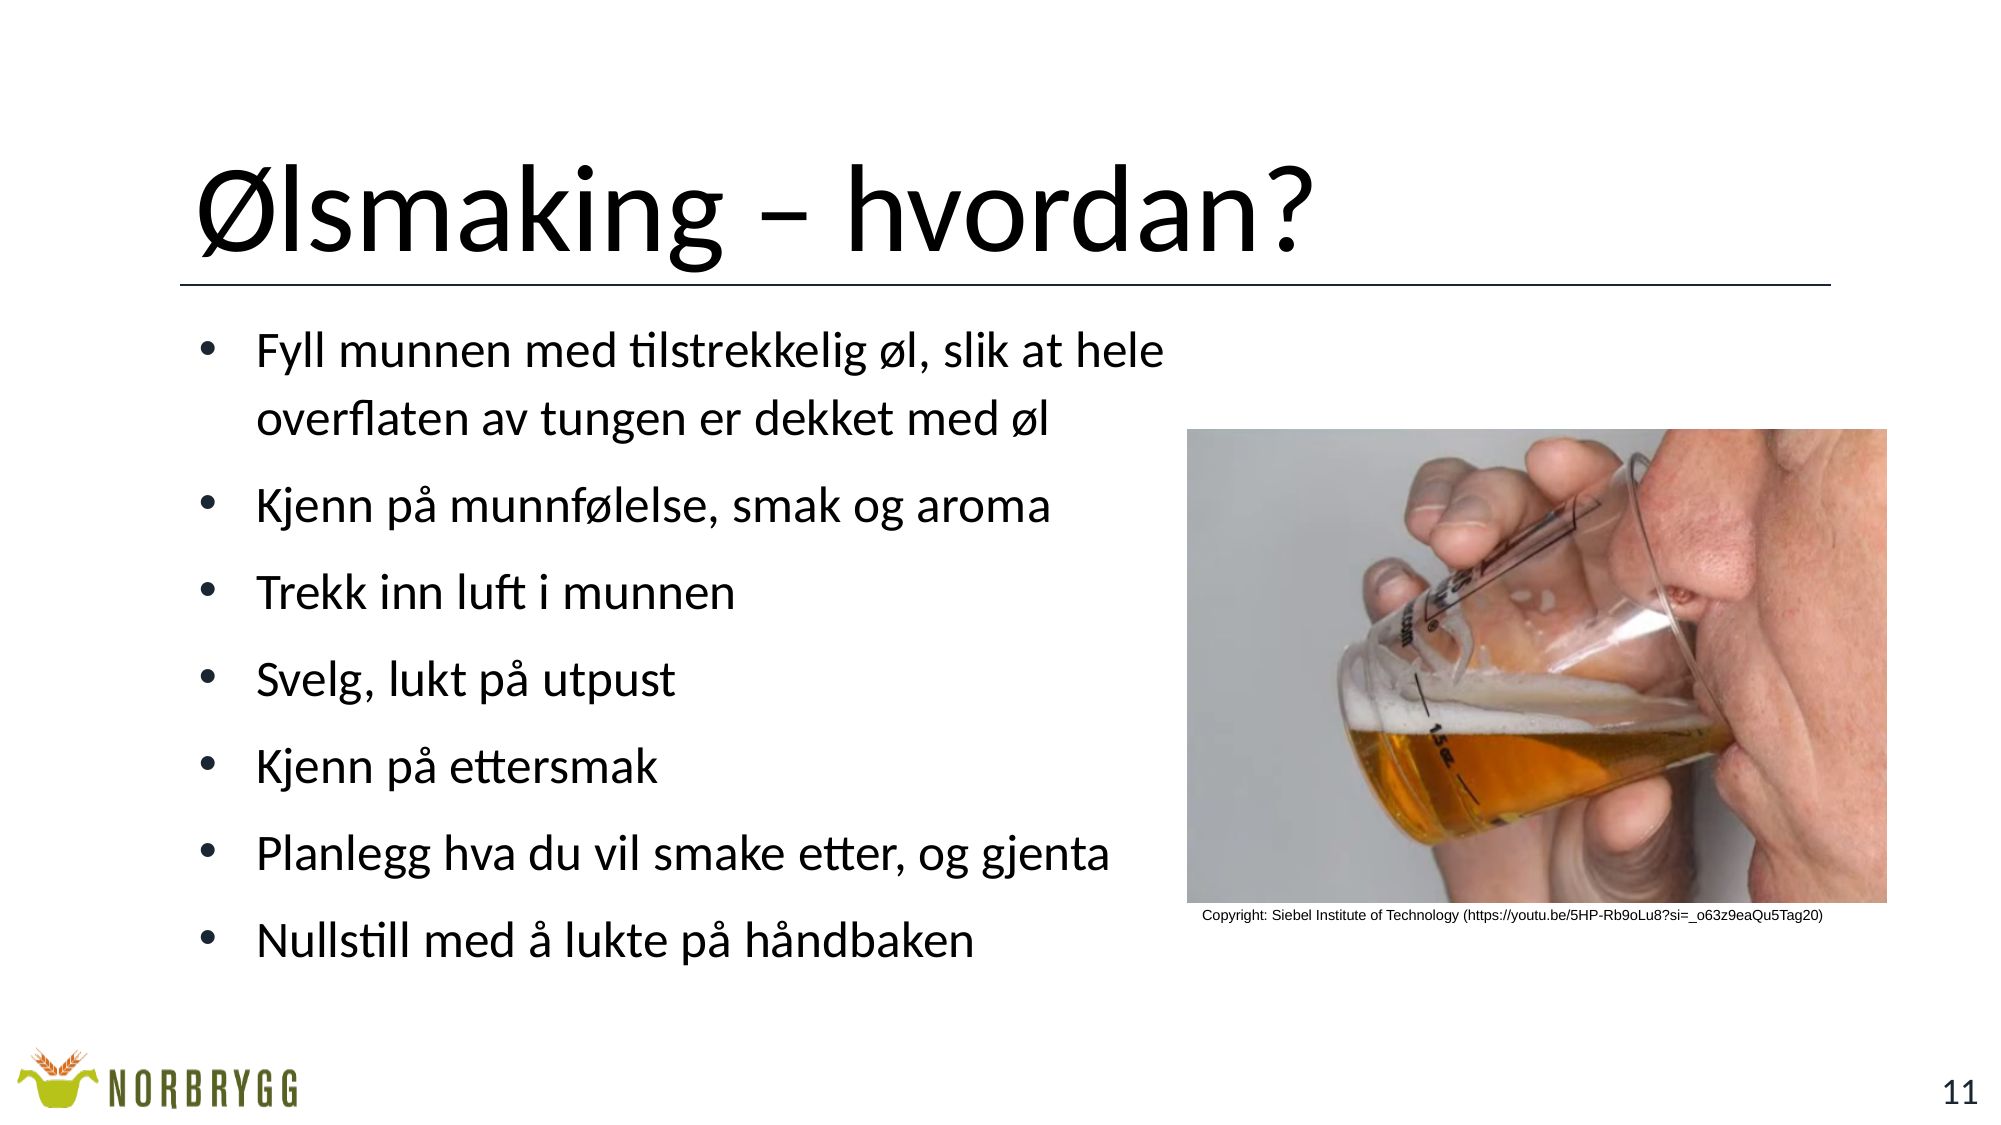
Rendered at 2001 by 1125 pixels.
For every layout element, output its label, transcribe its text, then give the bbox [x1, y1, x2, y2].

picture [1186, 428, 1887, 903]
list Fyll munnen med tilstrekkelig øl, slik at hele overflaten av tungen er dekket med øl Kjenn på munnfølelse, smak og aroma Trekk inn luft i munnen Svelg, lukt på utpust Kjenn på ettersmak Planlegg hva du vil smake etter, og gjenta Nullstill med å lukte på håndbaken [180, 302, 1175, 1025]
slide_number 11 [1778, 1059, 1994, 1120]
title Ølsmaking – hvordan? [180, 47, 1830, 285]
text_box Copyright: Siebel Institute of Technology (https://youtu.be/5HP-Rb9oLu8?si=_o63z9eaQu5Tag20) [1187, 910, 1887, 931]
picture [0, 1029, 315, 1125]
